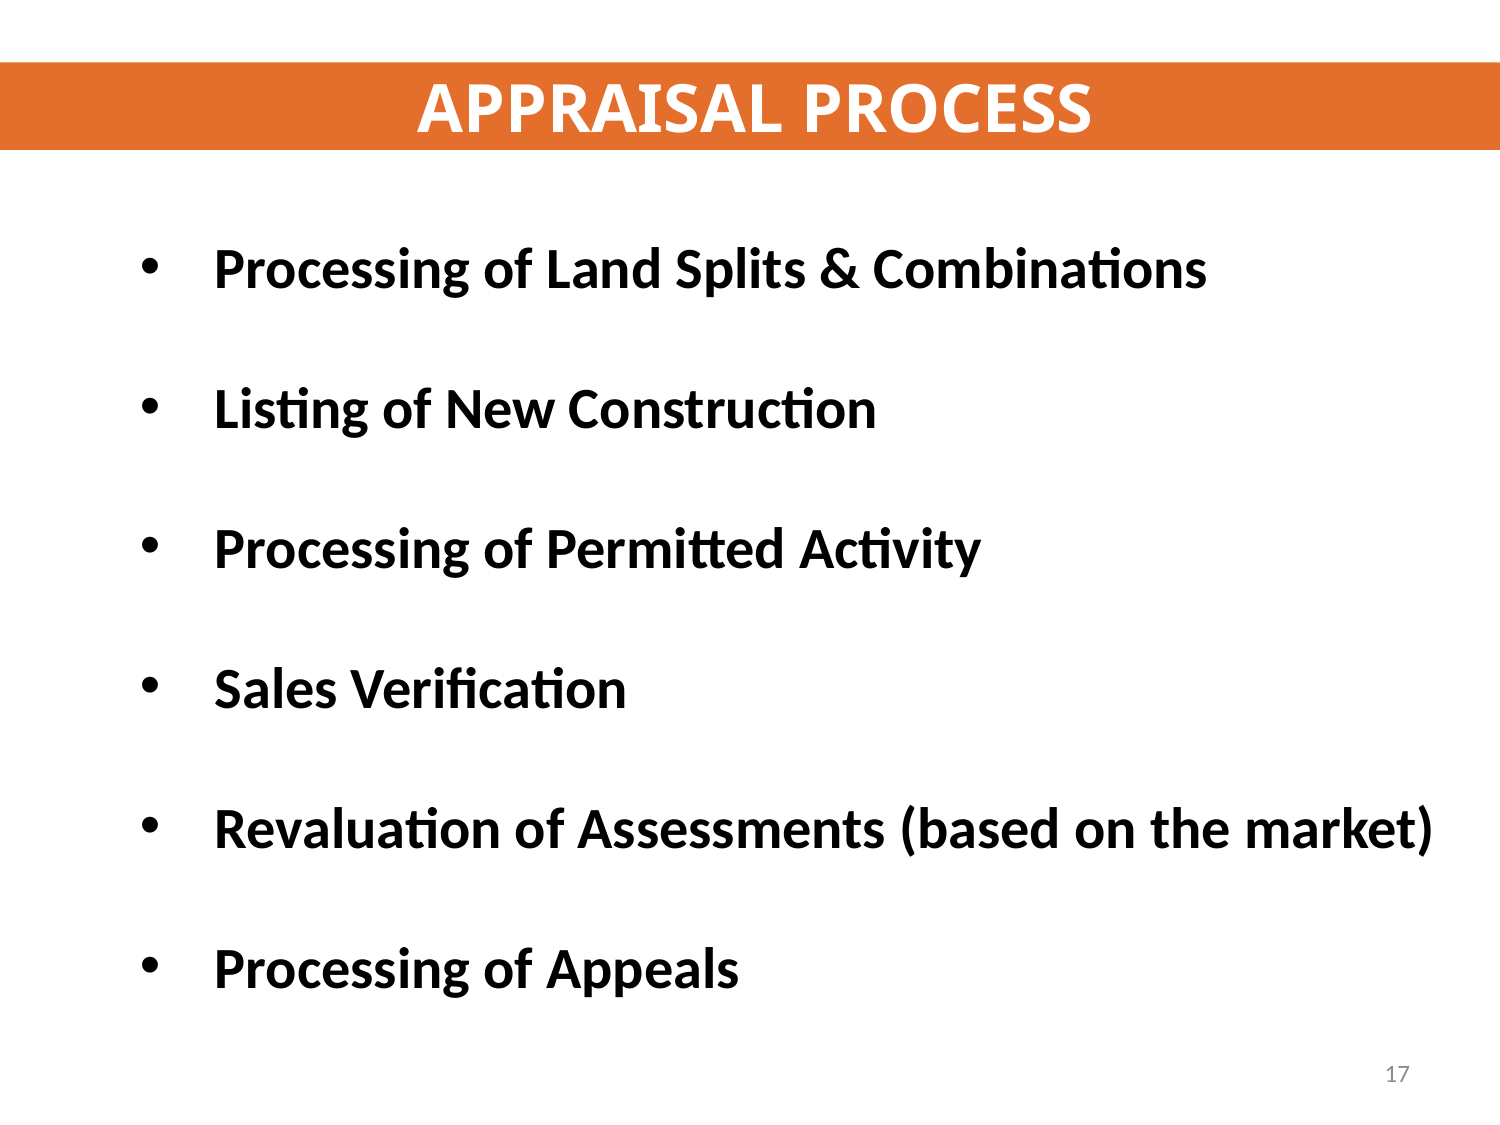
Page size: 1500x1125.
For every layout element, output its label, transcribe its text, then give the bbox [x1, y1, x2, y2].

text_box APPRAISAL PROCESS [12, 58, 1500, 154]
slide_number 17 [1074, 1042, 1425, 1103]
text_box Processing of Land Splits & Combinations Listing of New Construction Processing of Permitted Activity Sales Verification Revaluation of Assessments (based on the market) Processing of Appeals [125, 162, 1450, 1125]
text_box [0, 60, 12, 152]
